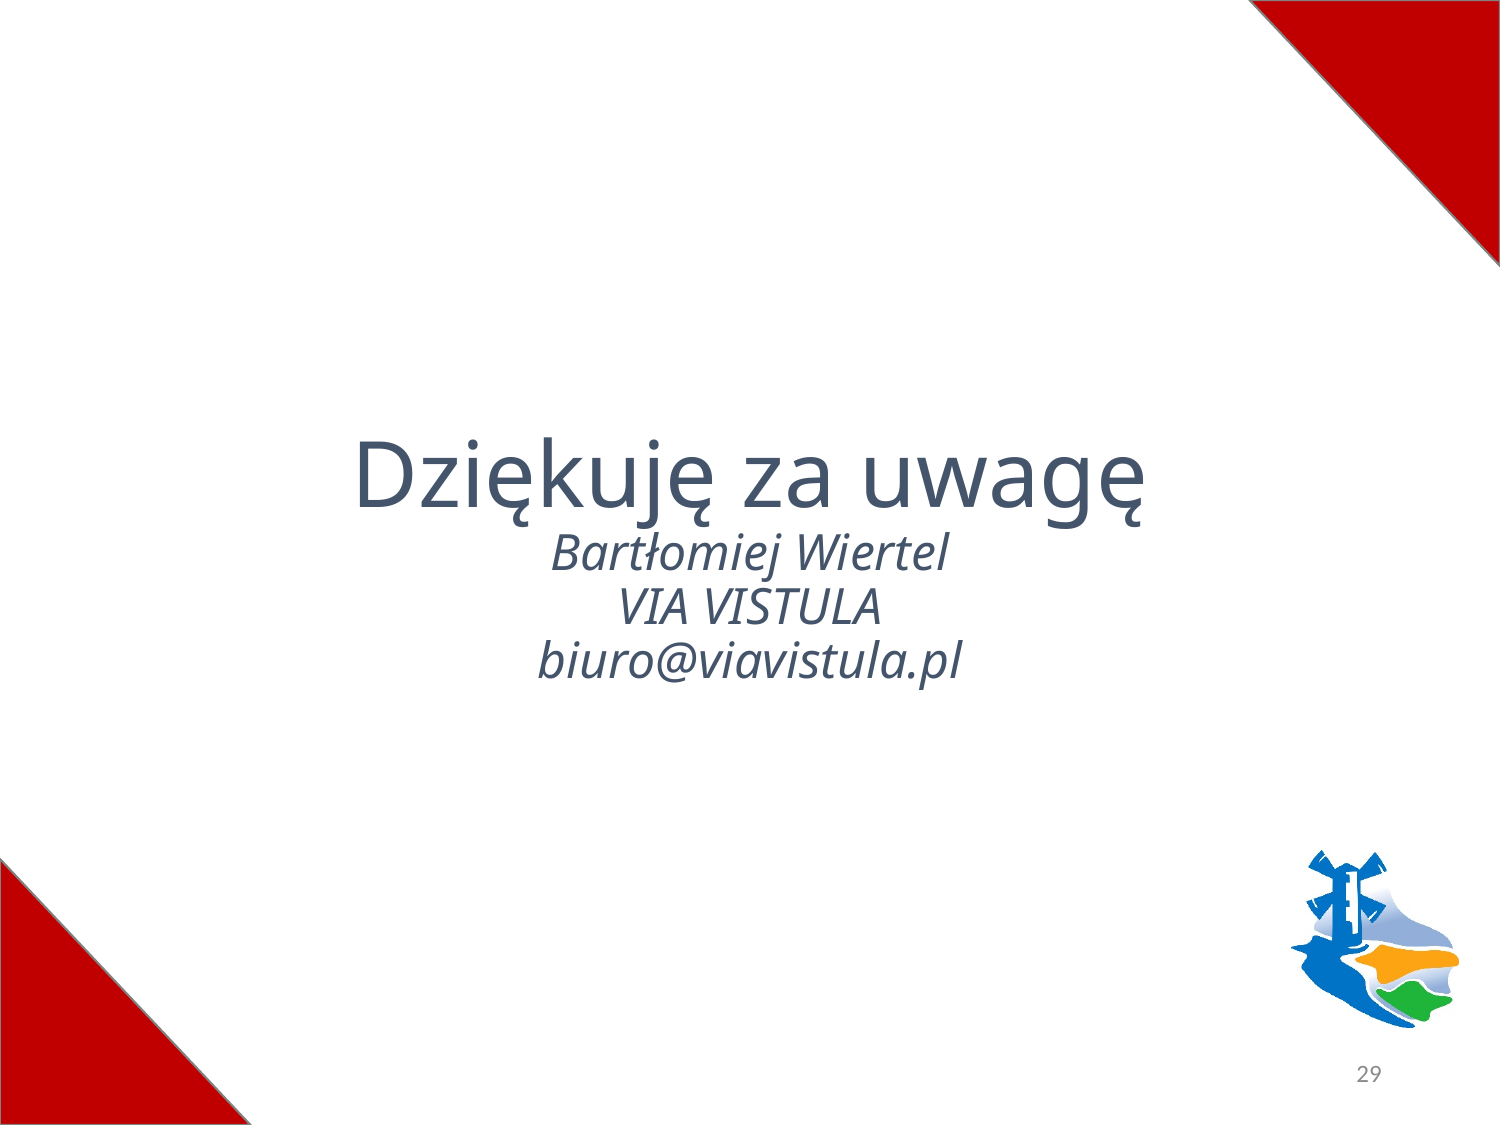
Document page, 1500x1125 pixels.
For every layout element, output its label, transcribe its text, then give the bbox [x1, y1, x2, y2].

text_box [0, 857, 252, 1125]
picture [1291, 850, 1459, 1028]
slide_number 29 [1059, 1042, 1397, 1103]
title Dziękuję za uwagę Bartłomiej Wiertel VIA VISTULA biuro@viavistula.pl [0, 344, 1500, 774]
text_box [1248, 0, 1500, 268]
